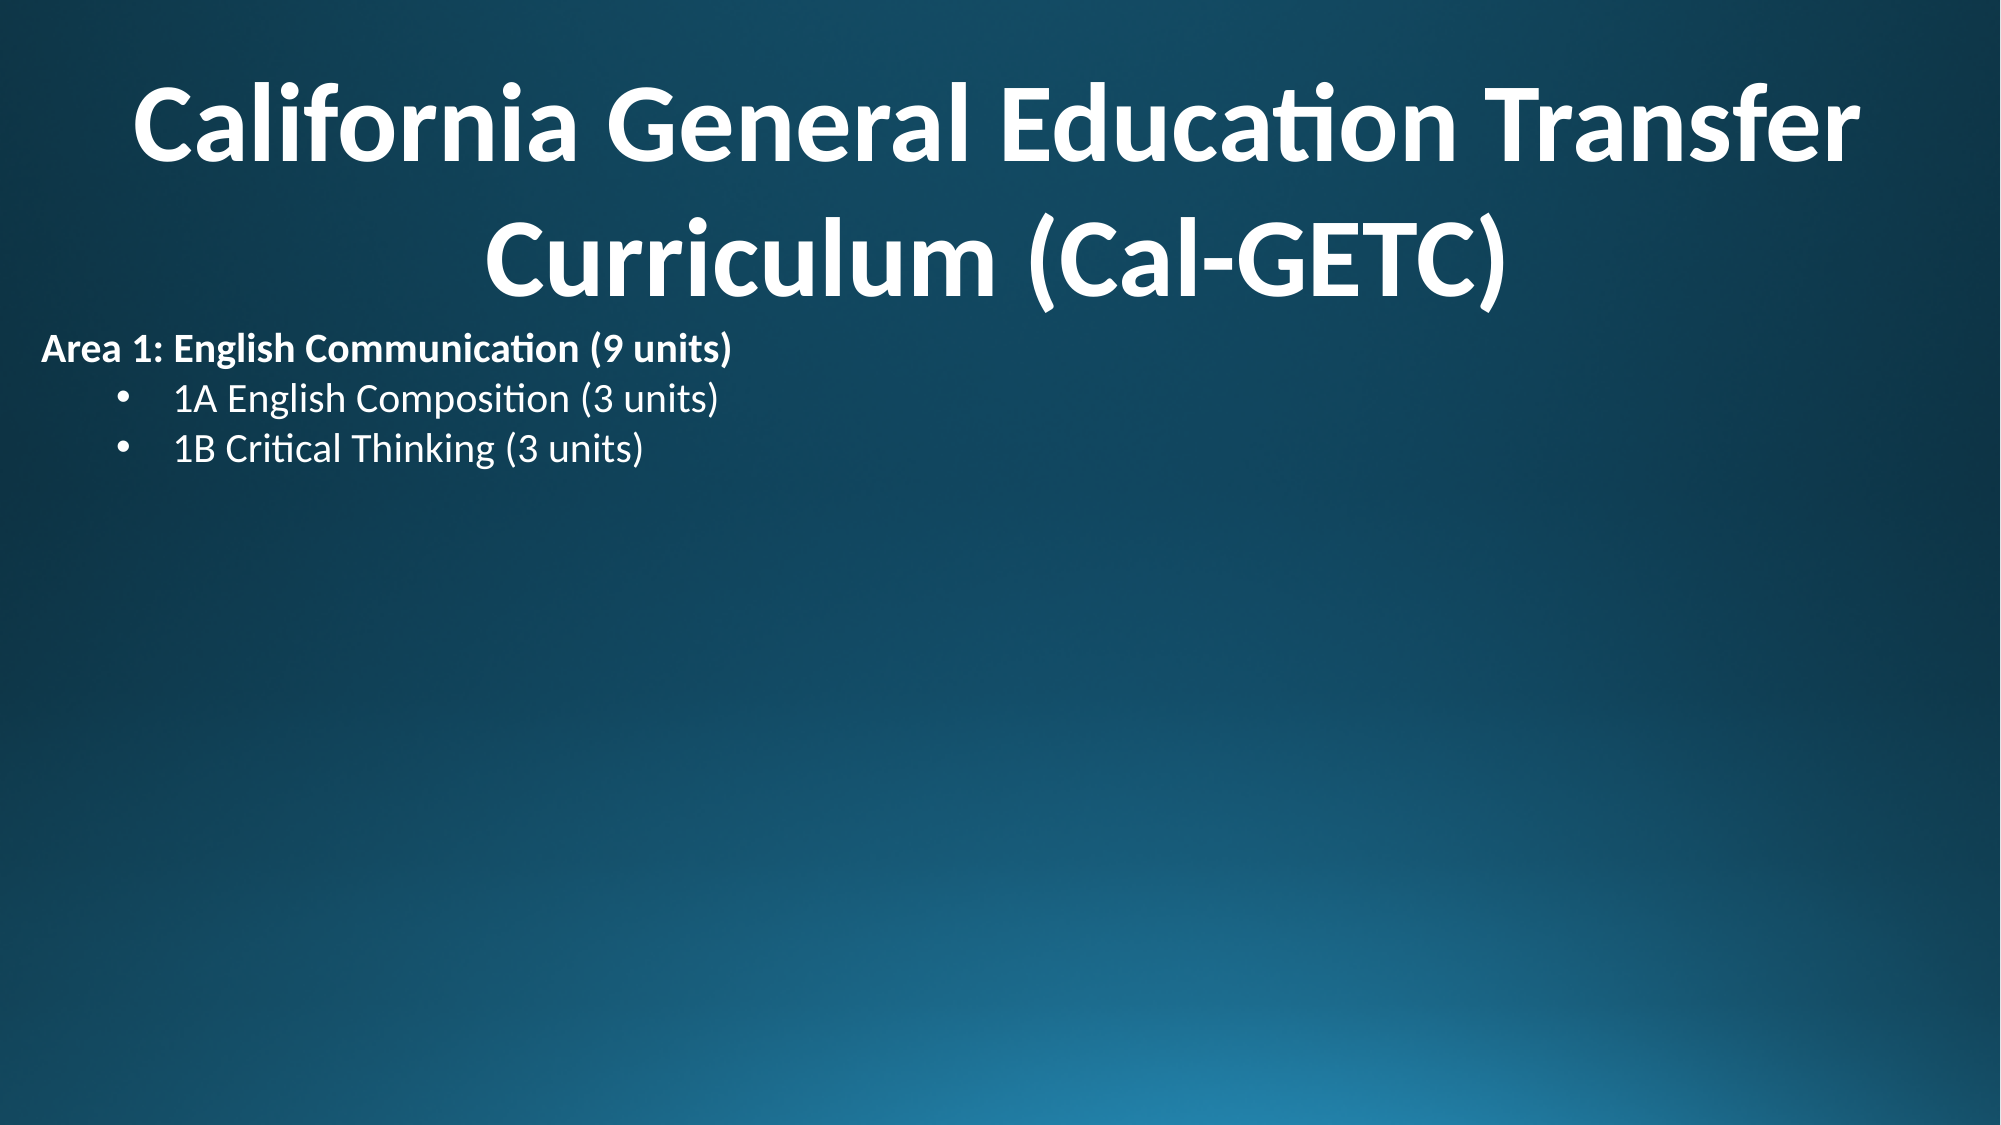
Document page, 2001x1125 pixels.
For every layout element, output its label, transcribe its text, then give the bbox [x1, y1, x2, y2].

text_box California General Education Transfer Curriculum (Cal-GETC) [0, 41, 1999, 327]
text_box Area 1: English Communication (9 units) 1A English Composition (3 units) 1B Critical Thinking (3 units) [26, 313, 2000, 479]
picture [0, 0, 2001, 1125]
